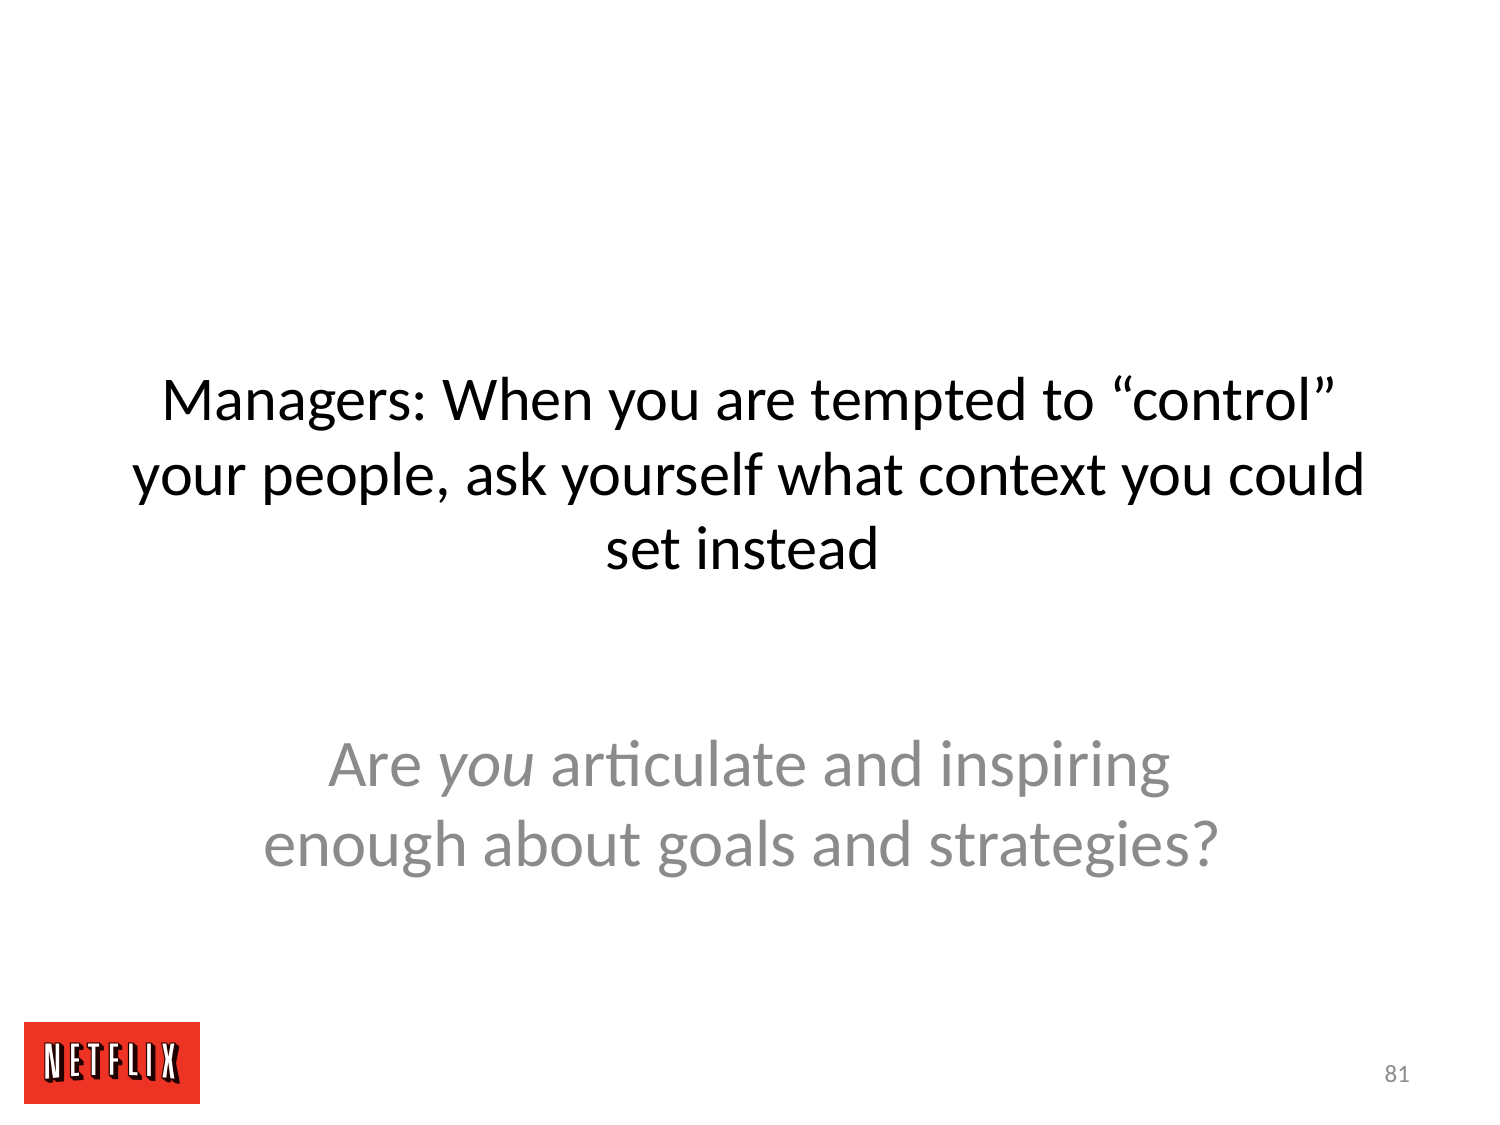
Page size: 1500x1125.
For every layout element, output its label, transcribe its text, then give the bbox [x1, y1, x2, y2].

subtitle Are you articulate and inspiring enough about goals and strategies? [225, 712, 1275, 1000]
slide_number 81 [1074, 1042, 1425, 1103]
picture [24, 1022, 200, 1104]
title Managers: When you are tempted to “control” your people, ask yourself what context you could set instead [112, 349, 1388, 591]
